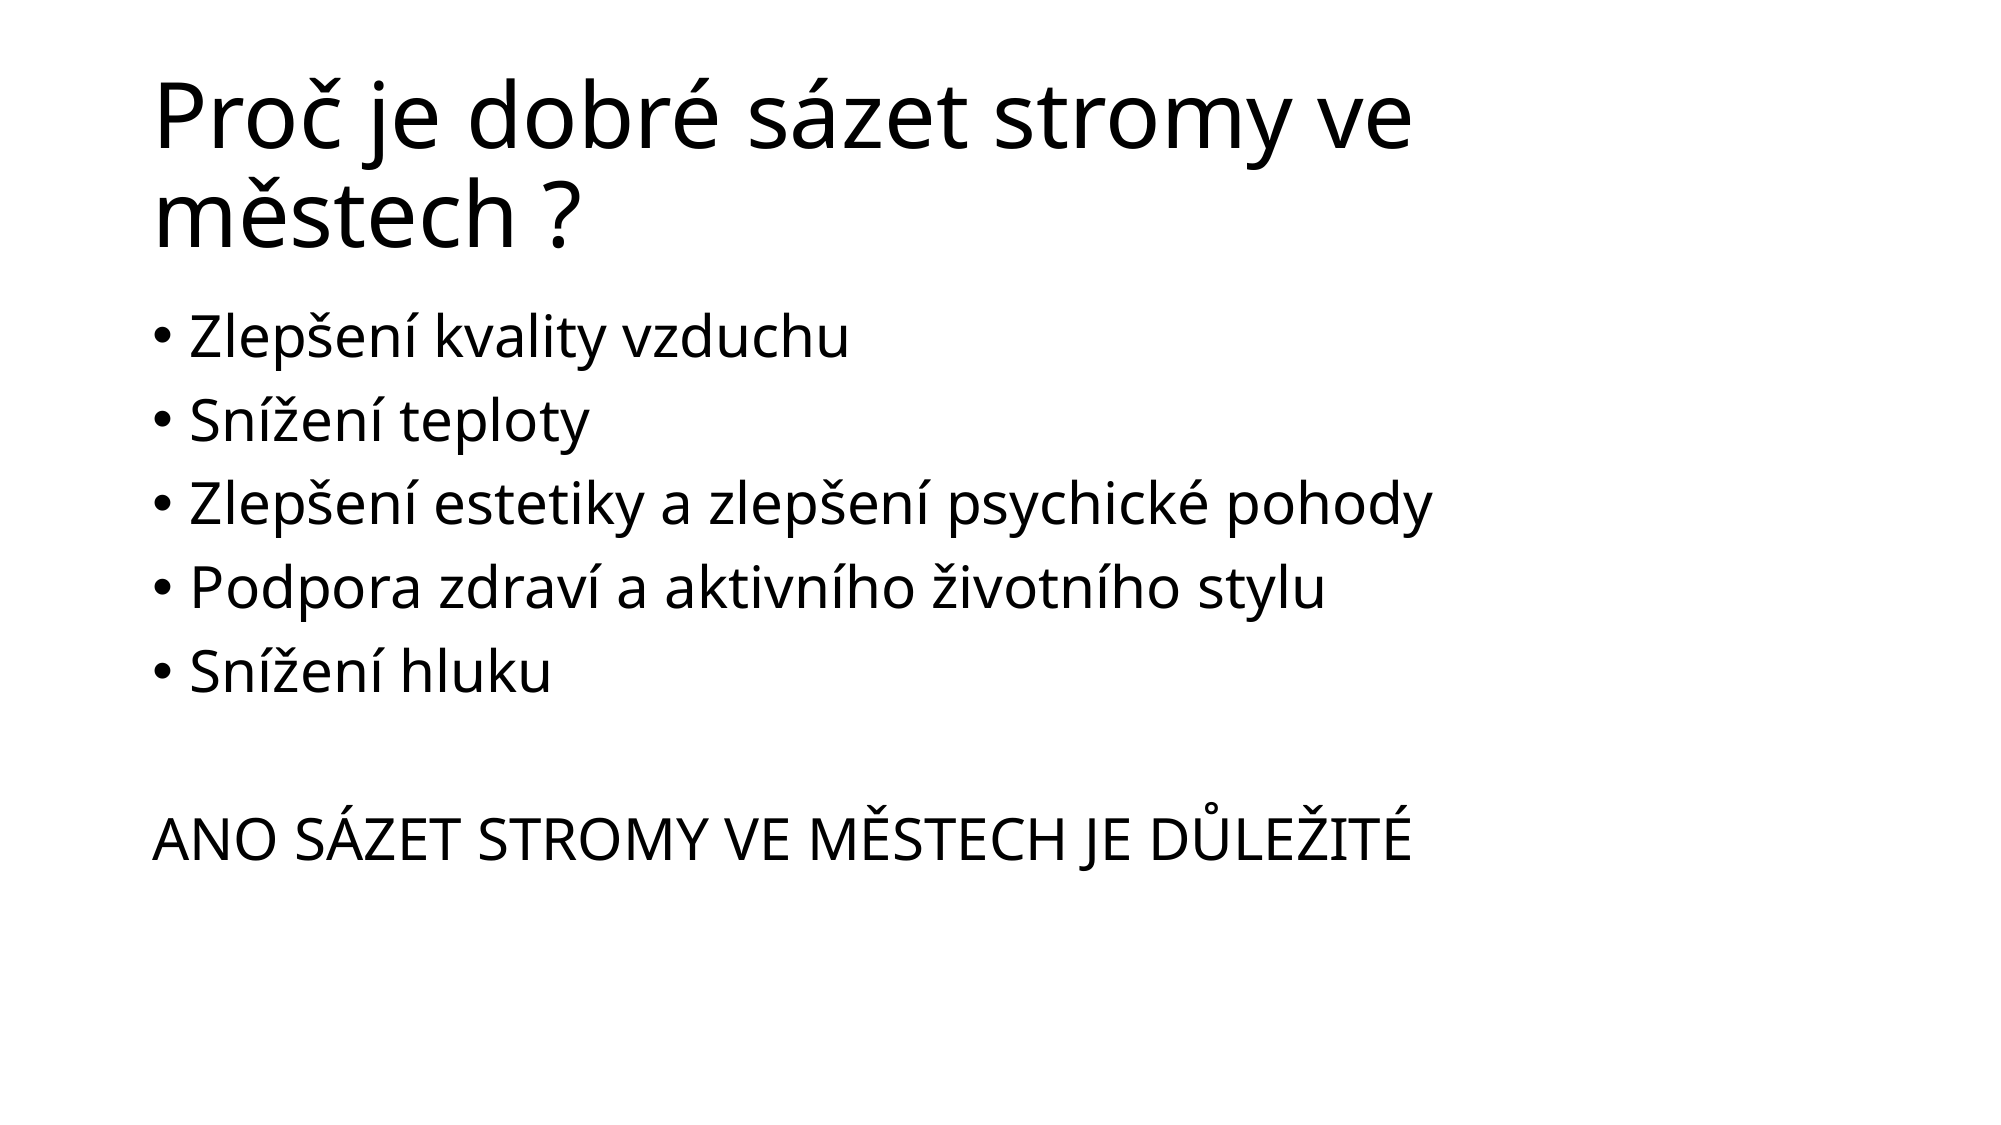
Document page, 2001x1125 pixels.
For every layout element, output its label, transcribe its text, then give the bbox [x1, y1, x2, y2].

title Proč je dobré sázet stromy ve městech ? [137, 59, 1863, 278]
list Zlepšení kvality vzduchu Snížení teploty Zlepšení estetiky a zlepšení psychické pohody Podpora zdraví a aktivního životního stylu Snížení hluku ANO SÁZET STROMY VE MĚSTECH JE DŮLEŽITÉ [137, 299, 1863, 1014]
